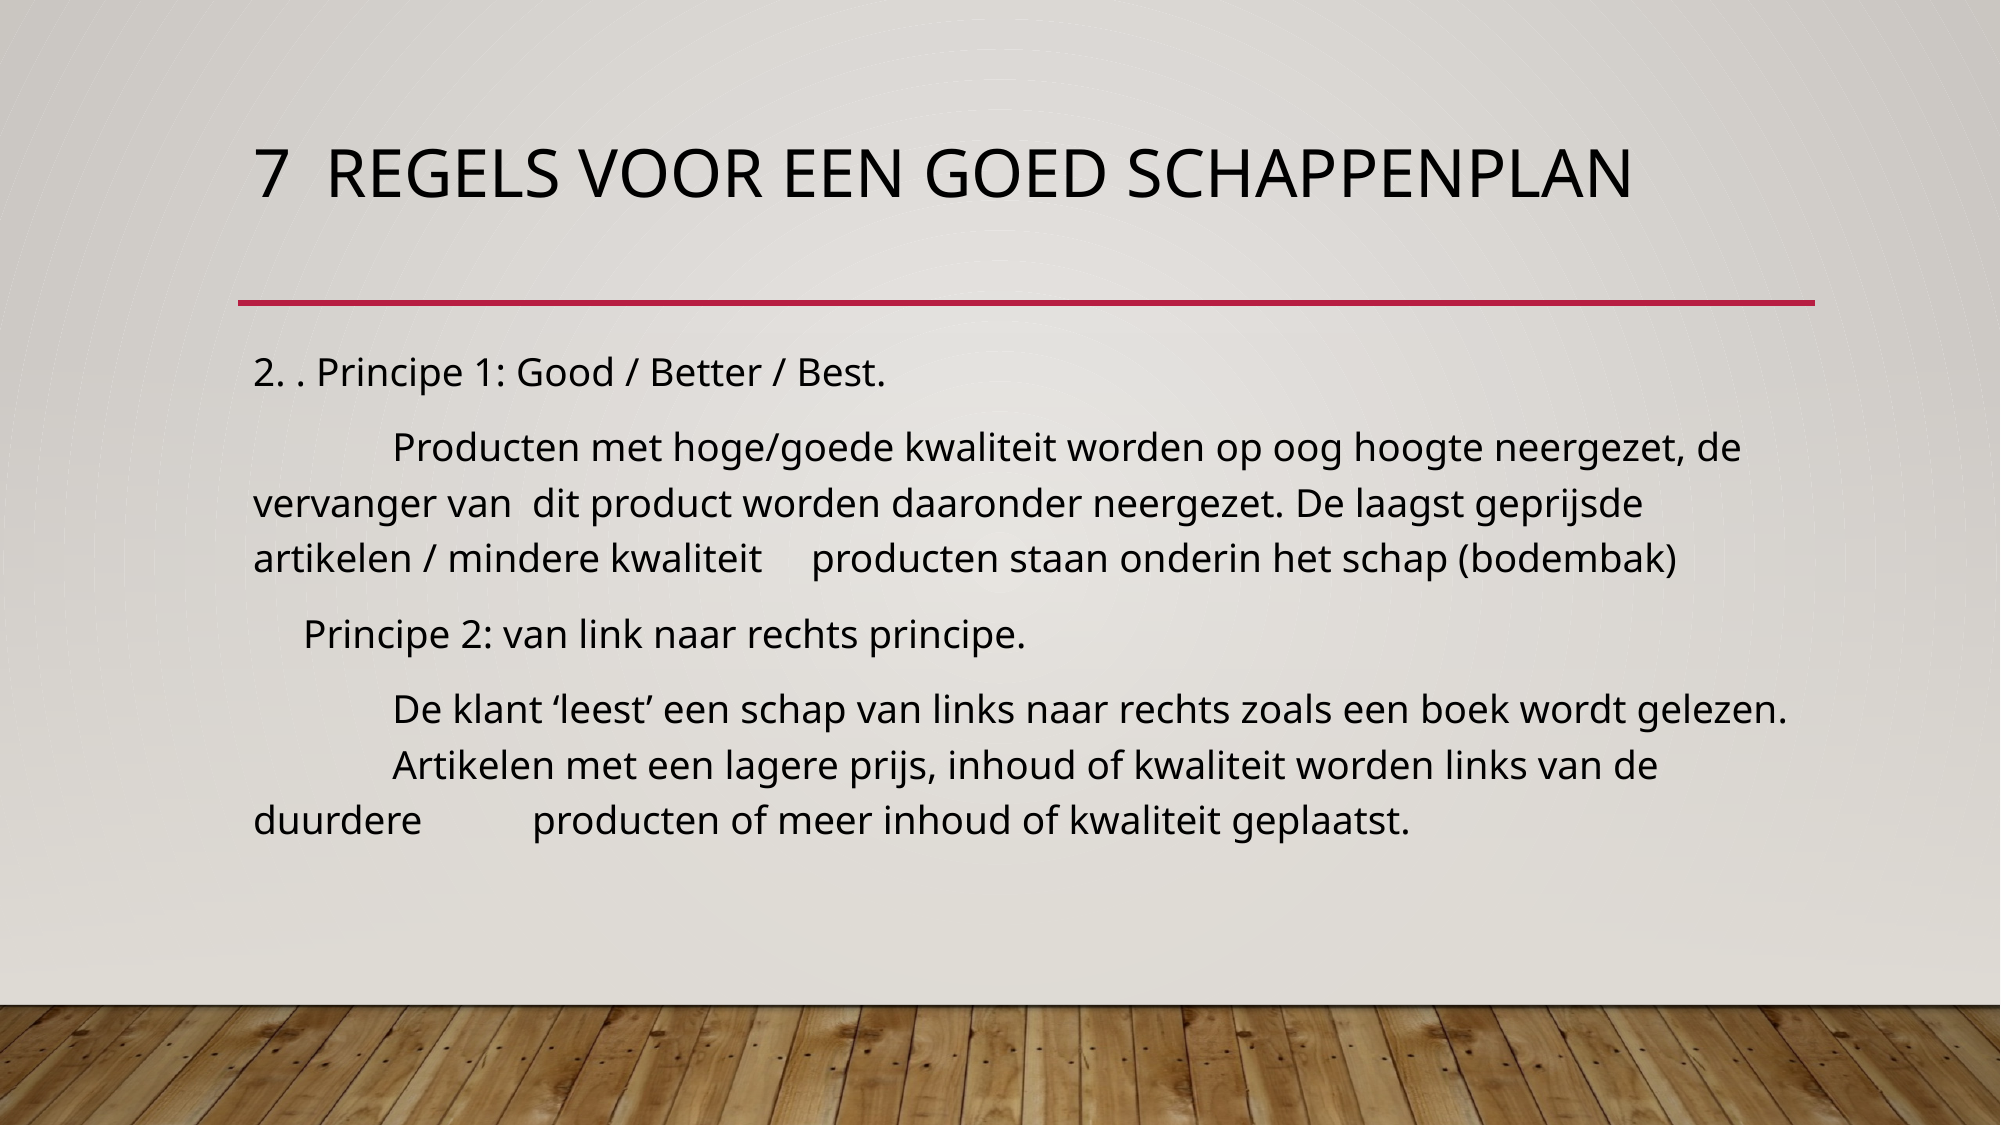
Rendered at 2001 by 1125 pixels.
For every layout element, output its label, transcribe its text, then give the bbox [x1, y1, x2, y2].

picture [0, 1005, 2000, 1125]
list 2. . Principe 1: Good / Better / Best. Producten met hoge/goede kwaliteit worden op oog hoogte neergezet, de vervanger van dit product worden daaronder neergezet. De laagst geprijsde artikelen / mindere kwaliteit producten staan onderin het schap (bodembak) Principe 2: van link naar rechts principe. De klant ‘leest’ een schap van links naar rechts zoals een boek wordt gelezen. Artikelen met een lagere prijs, inhoud of kwaliteit worden links van de duurdere producten of meer inhoud of kwaliteit geplaatst. [238, 330, 1814, 897]
title 7 Regels voor een goed schappenplan [238, 131, 1814, 305]
